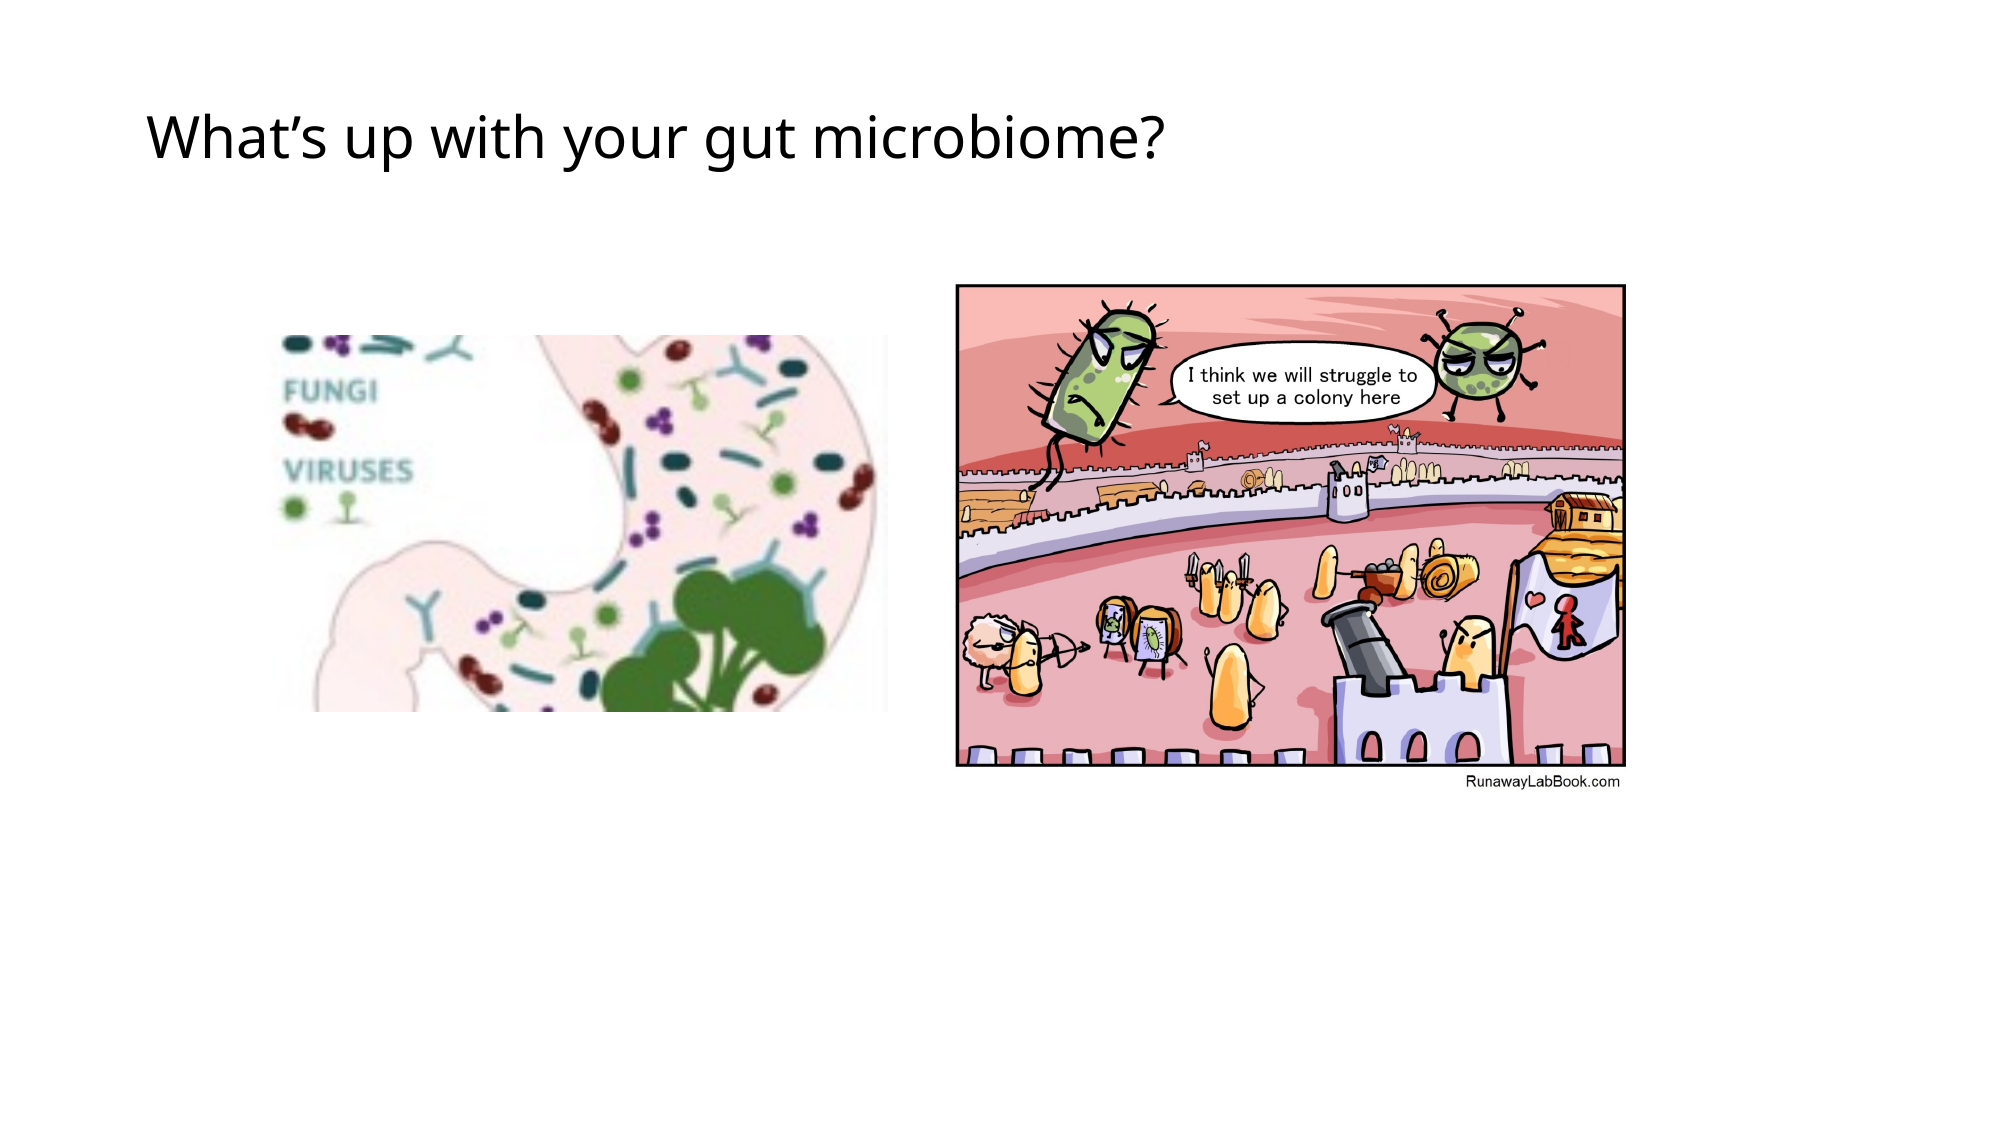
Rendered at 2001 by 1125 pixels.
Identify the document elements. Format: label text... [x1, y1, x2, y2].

picture [949, 280, 1632, 801]
text_box What’s up with your gut microbiome? [131, 93, 1196, 178]
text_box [219, 334, 889, 712]
